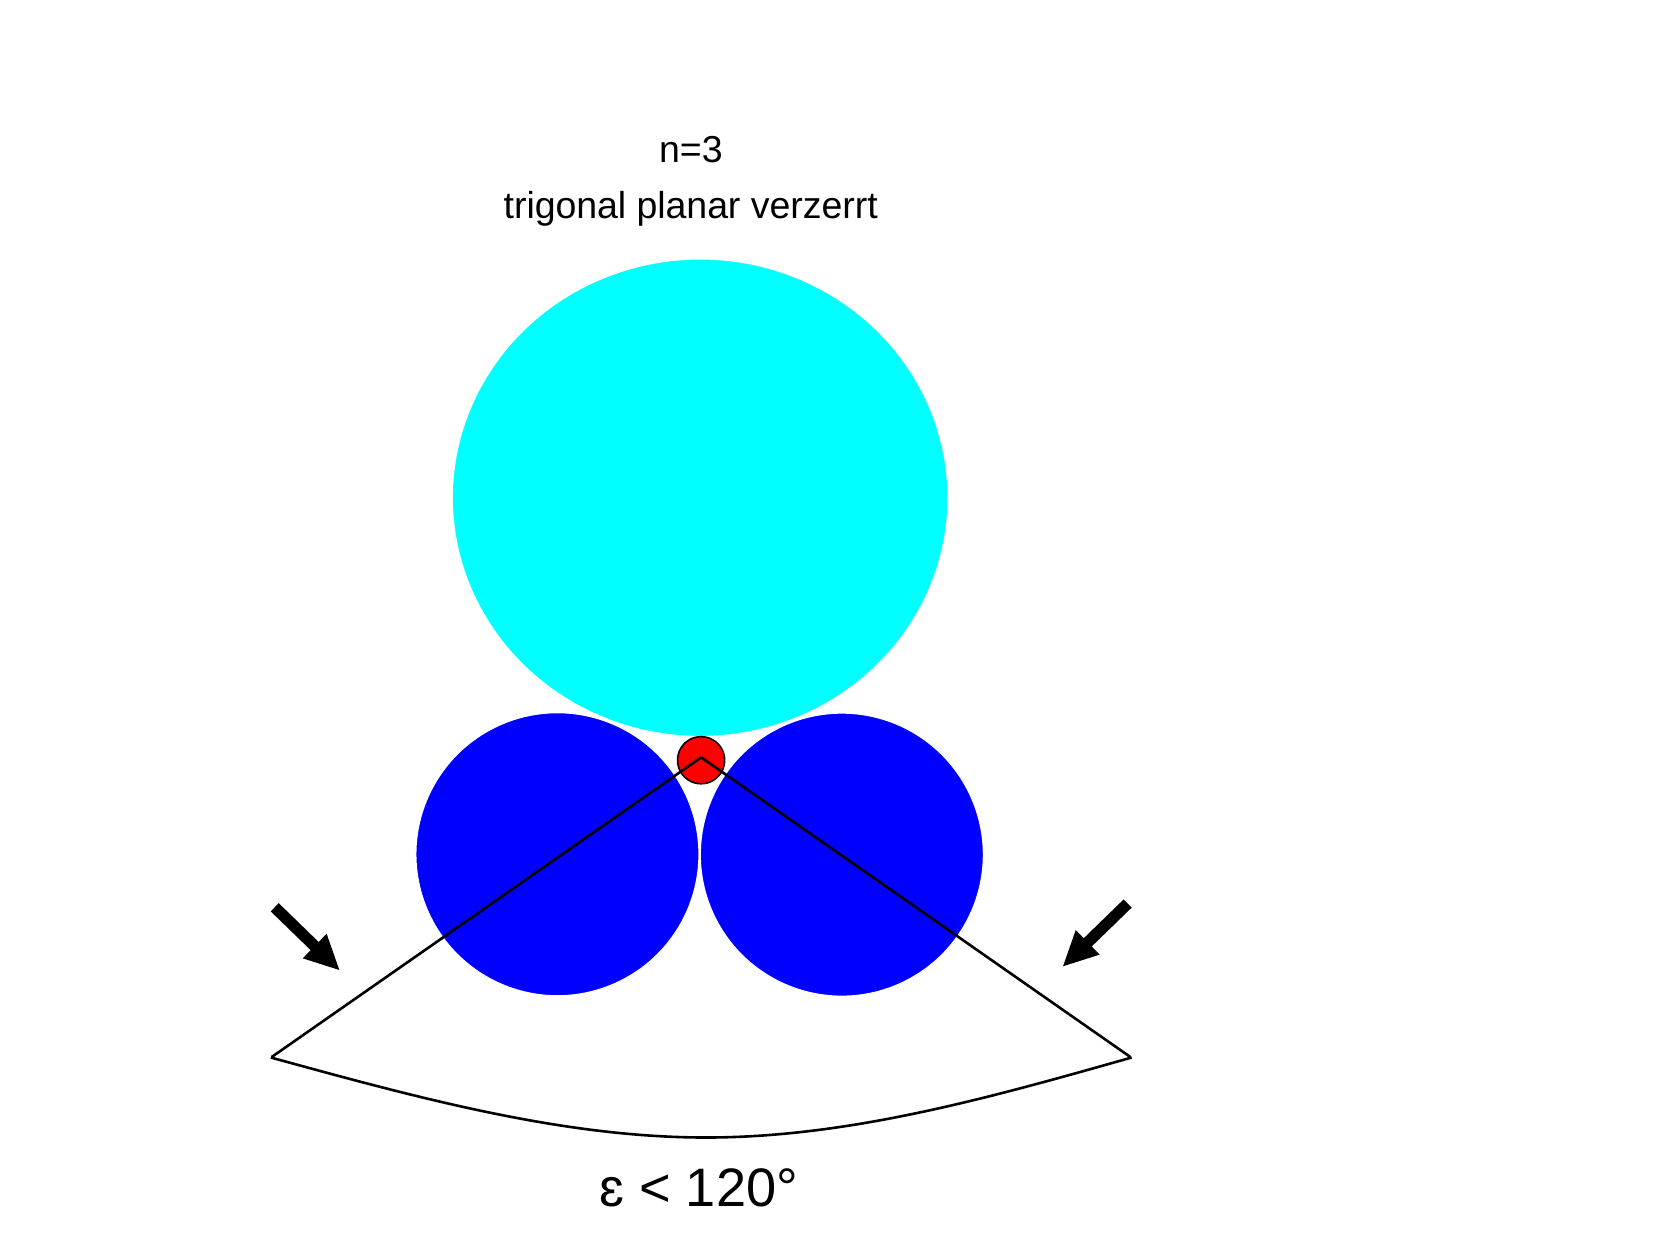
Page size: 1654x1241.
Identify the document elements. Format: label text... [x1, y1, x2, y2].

text_box trigonal planar verzerrt [470, 174, 911, 229]
text_box [270, 1057, 1132, 1138]
text_box n=3 [637, 119, 744, 174]
text_box [452, 258, 949, 737]
text_box ɛ < 120° [521, 1147, 877, 1223]
text_box [274, 907, 340, 970]
text_box [677, 736, 725, 784]
text_box [415, 712, 700, 996]
text_box [1063, 903, 1128, 967]
text_box [700, 712, 984, 997]
